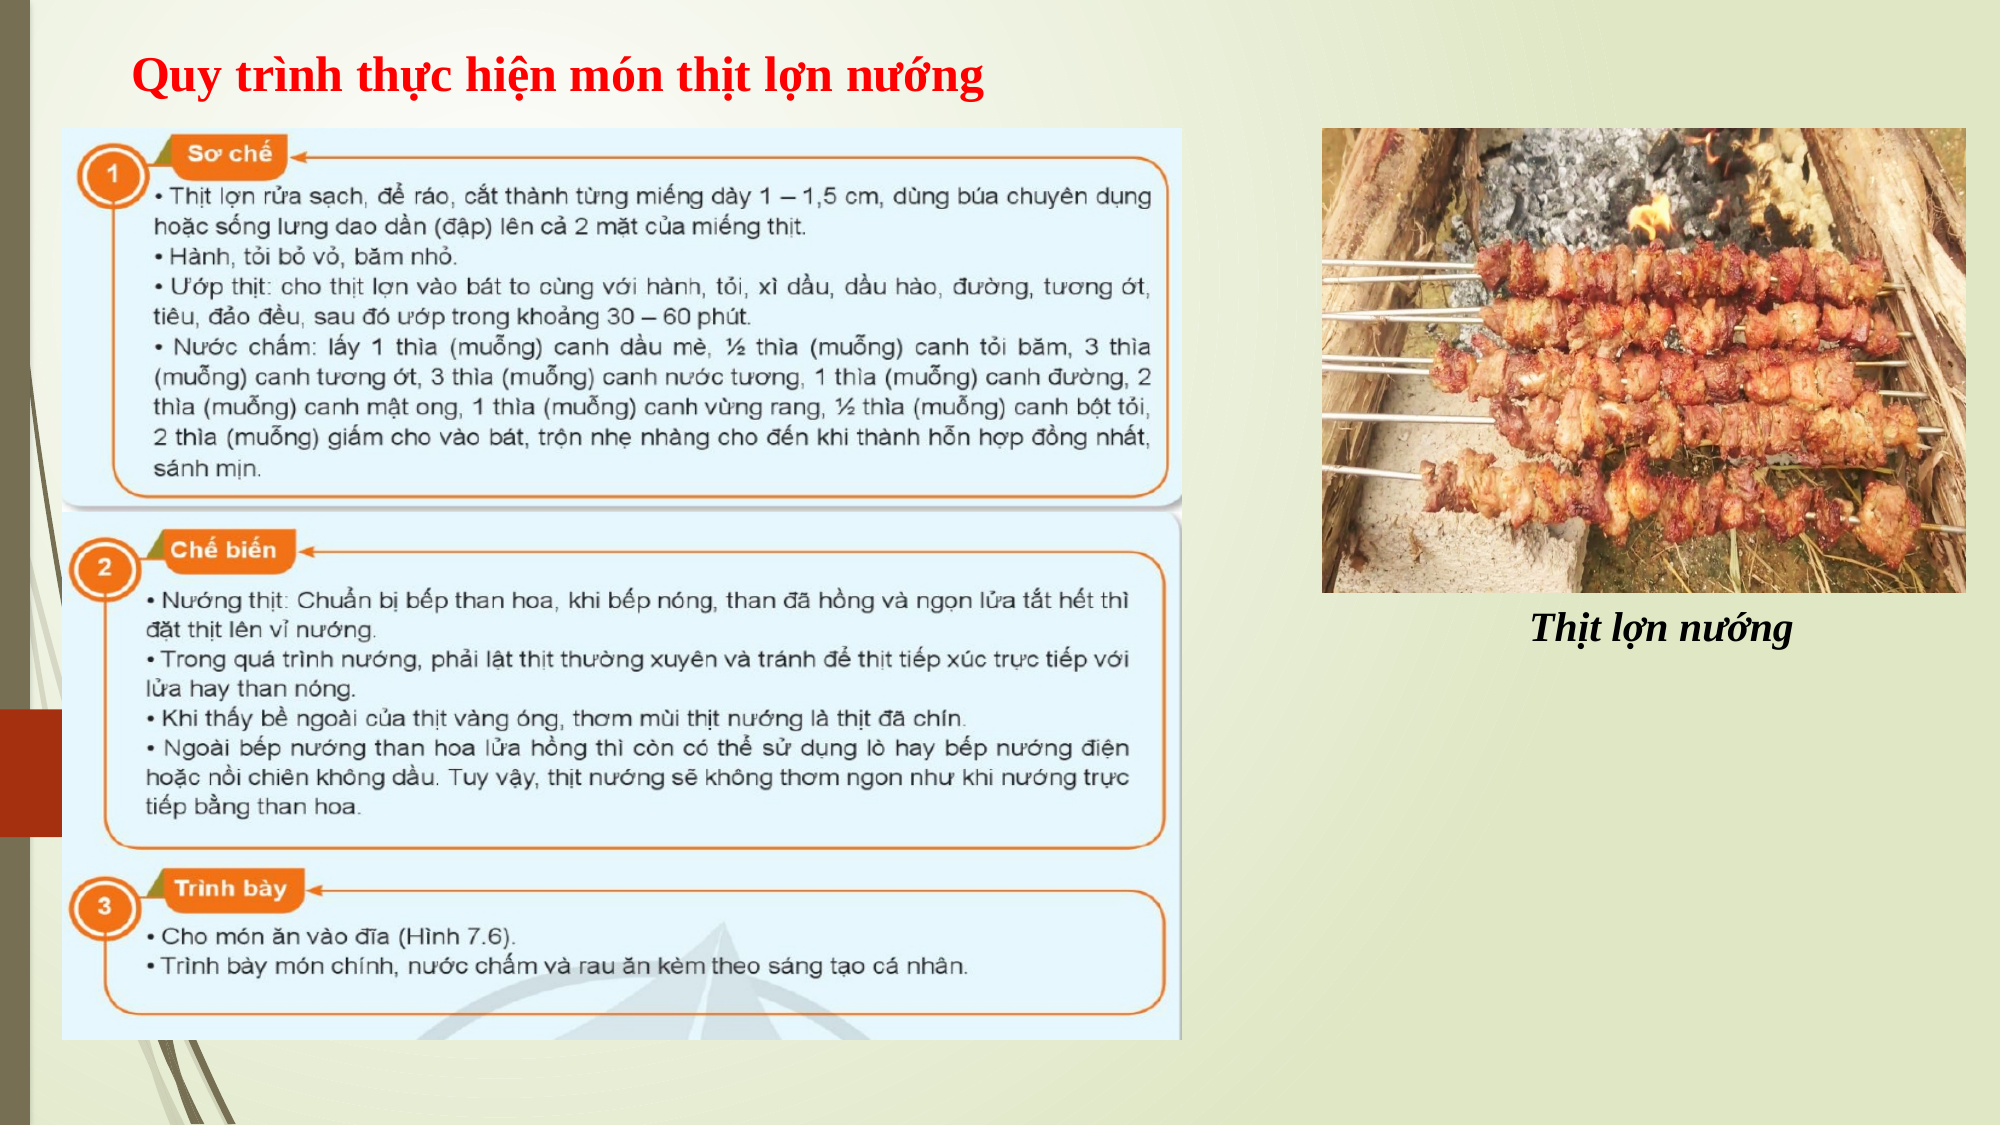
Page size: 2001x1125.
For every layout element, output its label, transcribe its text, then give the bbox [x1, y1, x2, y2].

picture [1322, 128, 1966, 593]
text_box Quy trình thực hiện món thịt lợn nướng [116, 33, 1210, 109]
picture [62, 128, 1182, 1041]
text_box Thịt lợn nướng [1514, 602, 1828, 658]
